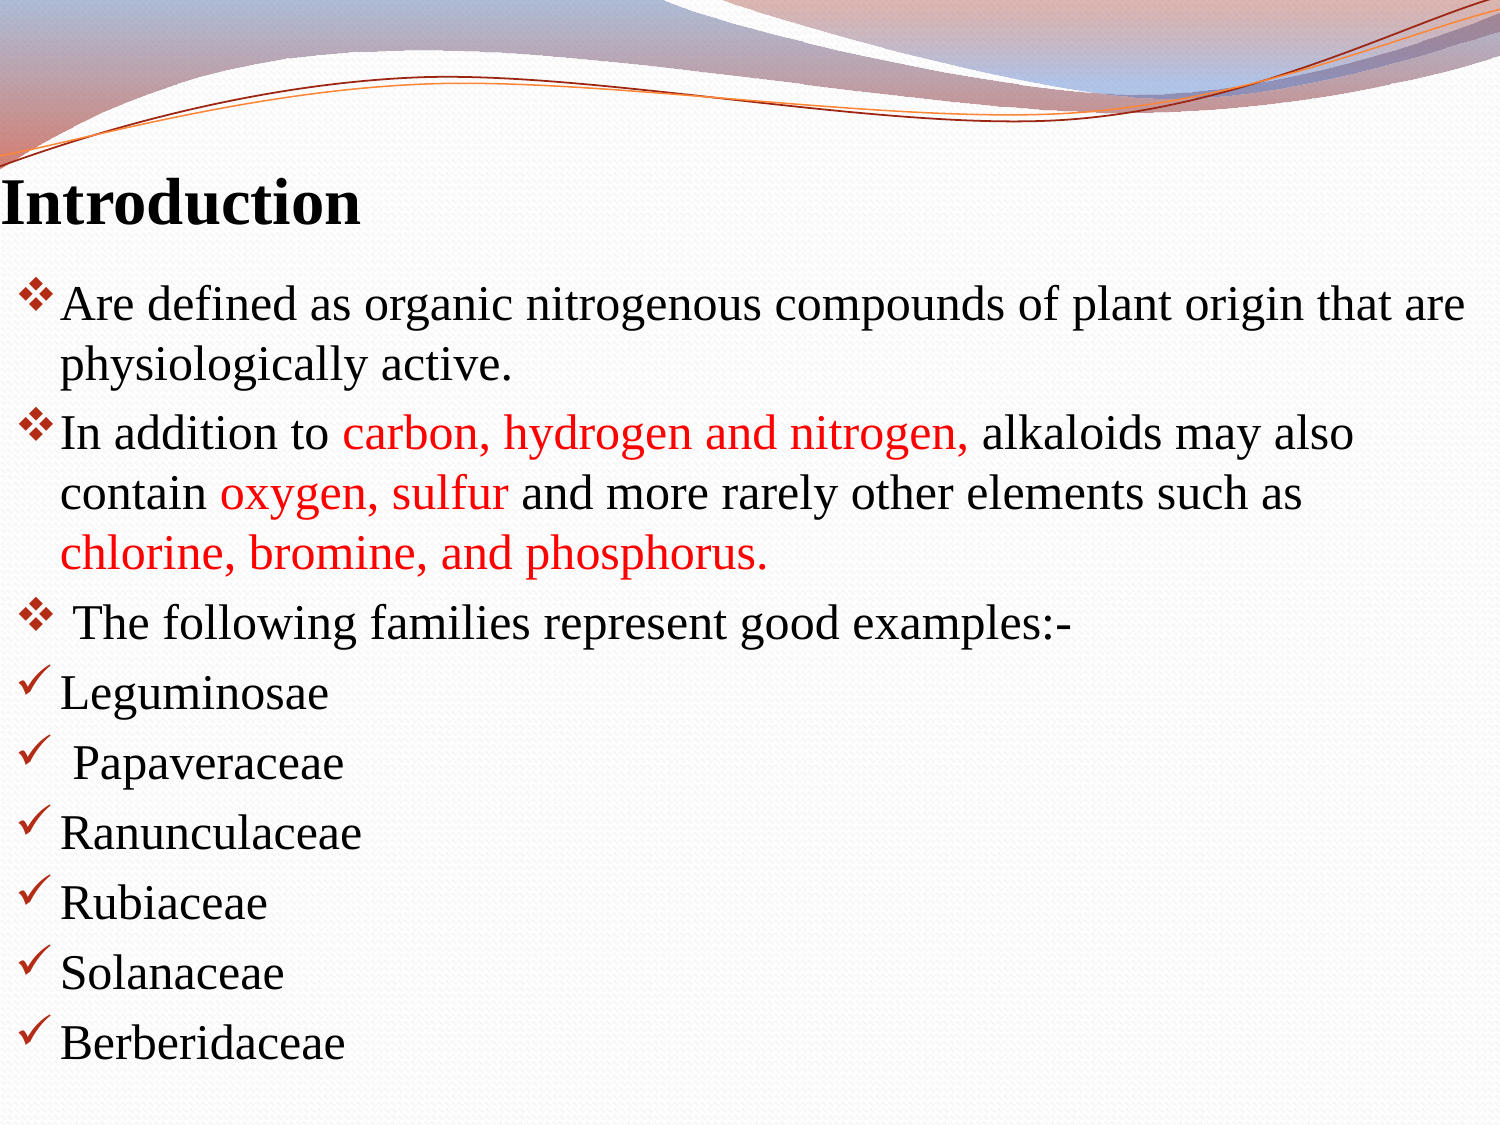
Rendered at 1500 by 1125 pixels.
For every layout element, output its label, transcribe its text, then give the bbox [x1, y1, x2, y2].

list Are defined as organic nitrogenous compounds of plant origin that are physiologically active. In addition to carbon, hydrogen and nitrogen, alkaloids may also contain oxygen, sulfur and more rarely other elements such as chlorine, bromine, and phosphorus. The following families represent good examples:- Leguminosae Papaveraceae Ranunculaceae Rubiaceae Solanaceae Berberidaceae [0, 262, 1500, 1125]
title Introduction [0, 87, 1500, 238]
